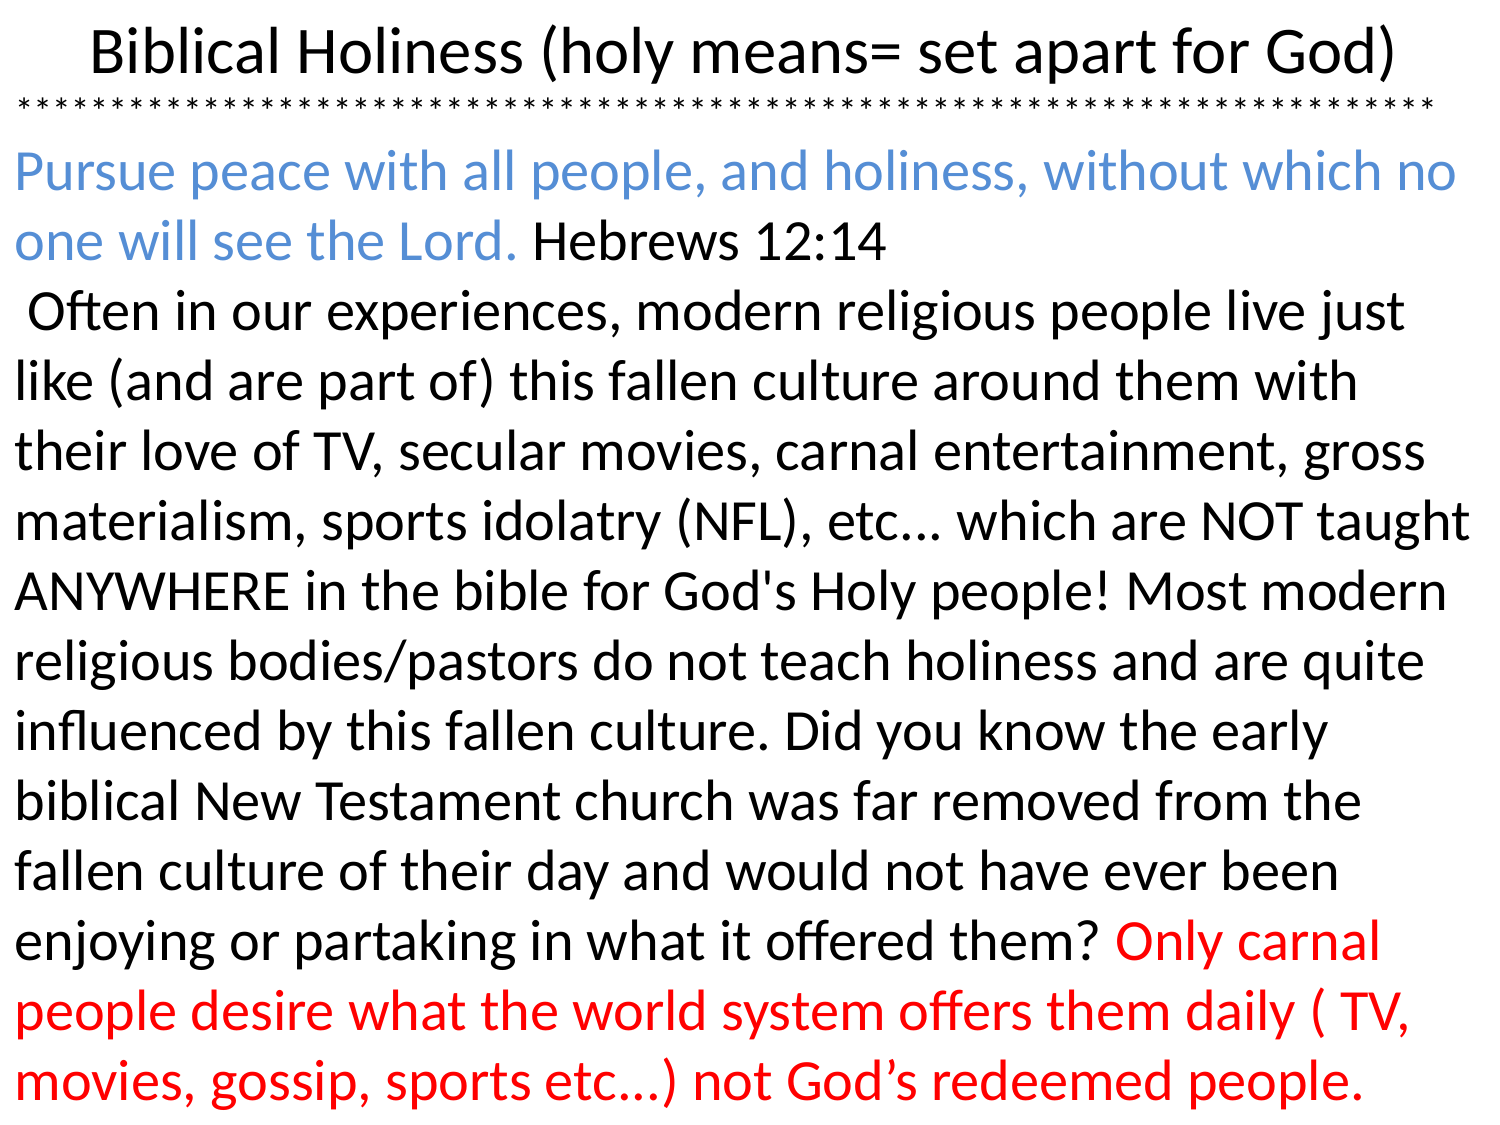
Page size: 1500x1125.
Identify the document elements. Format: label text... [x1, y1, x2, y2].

text_box Biblical Holiness (holy means= set apart for God) **************************************************************************** Pursue peace with all people, and holiness, without which no one will see the Lord. Hebrews 12:14 Often in our experiences, modern religious people live just like (and are part of) this fallen culture around them with their love of TV, secular movies, carnal entertainment, gross materialism, sports idolatry (NFL), etc... which are NOT taught ANYWHERE in the bible for God's Holy people! Most modern religious bodies/pastors do not teach holiness and are quite influenced by this fallen culture. Did you know the early biblical New Testament church was far removed from the fallen culture of their day and would not have ever been enjoying or partaking in what it offered them? Only carnal people desire what the world system offers them daily ( TV, movies, gossip, sports etc...) not God’s redeemed people. [0, 0, 1500, 1125]
